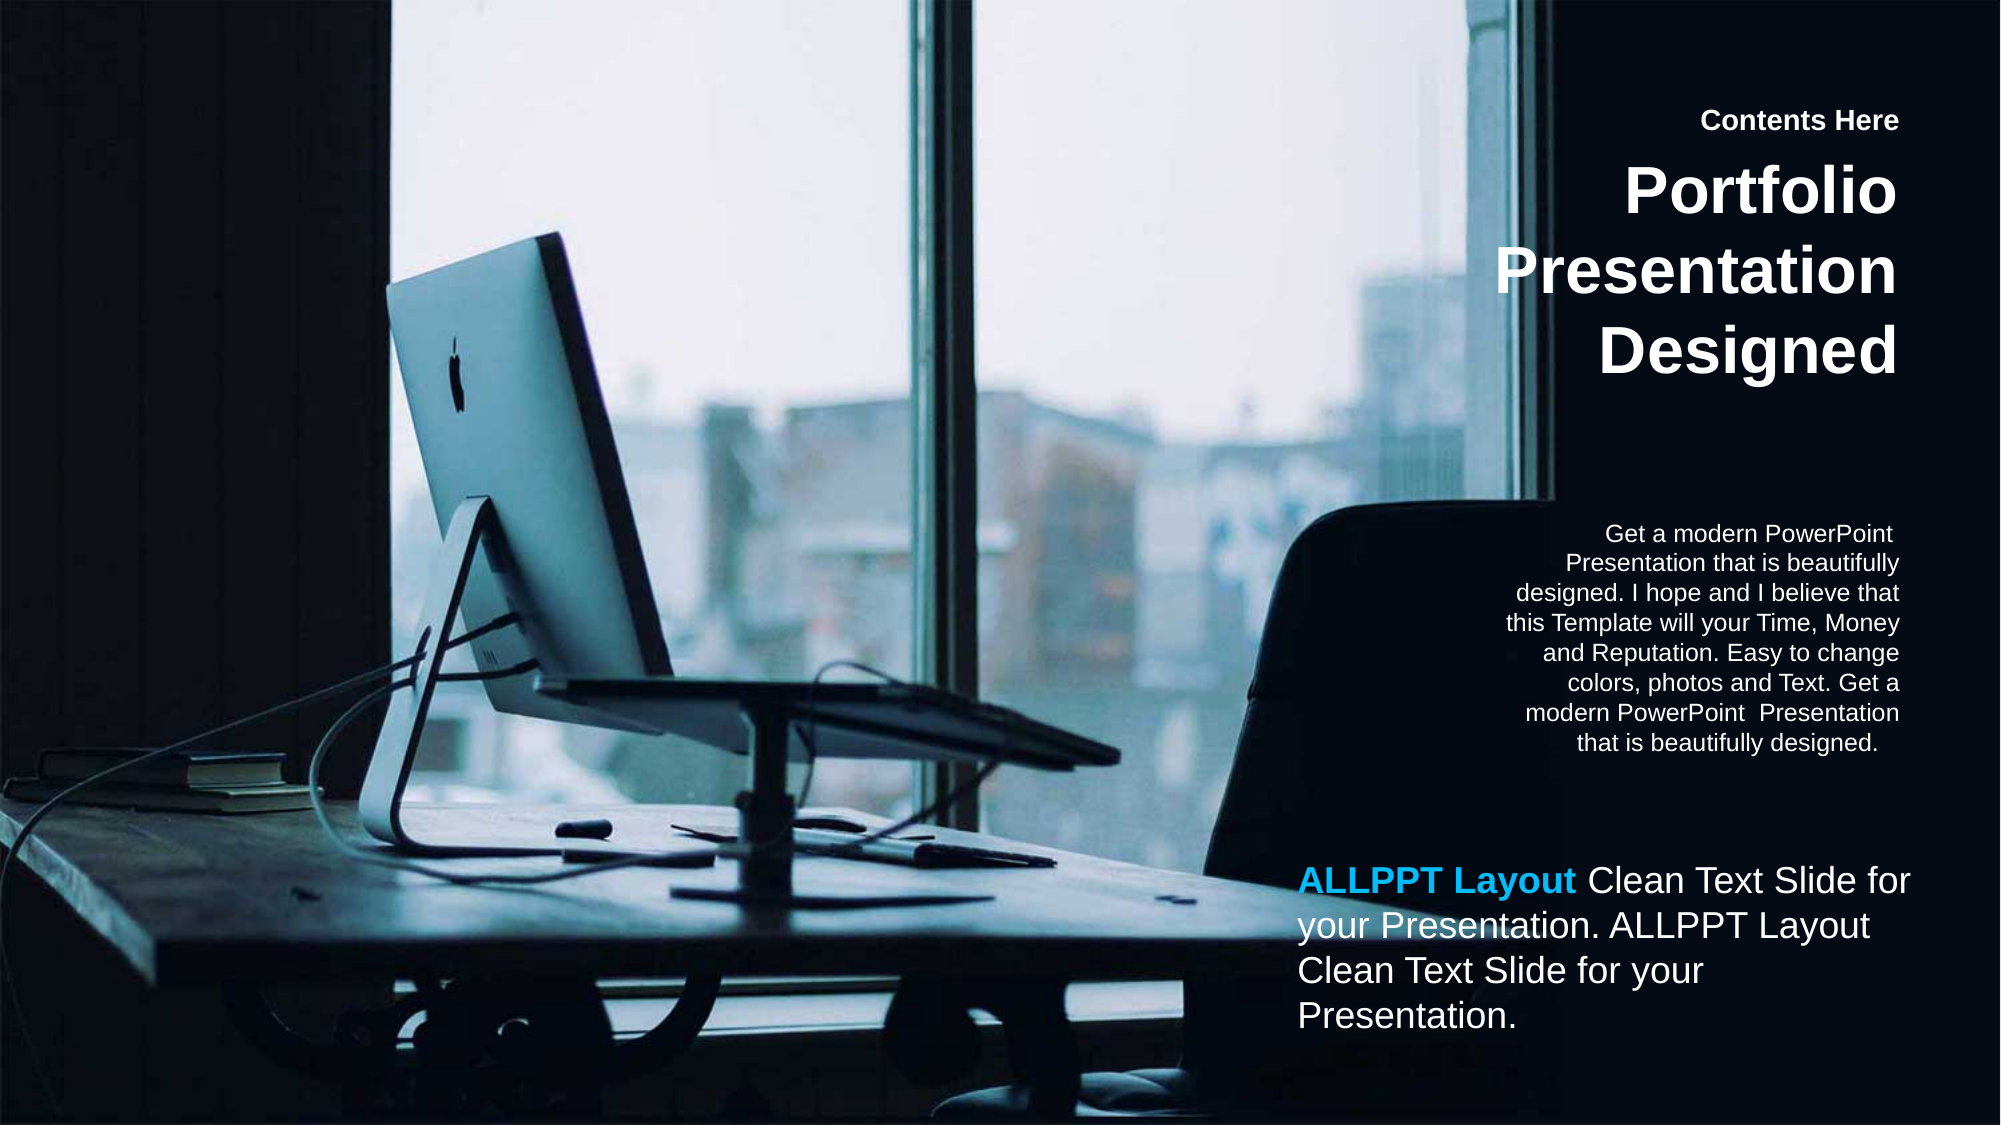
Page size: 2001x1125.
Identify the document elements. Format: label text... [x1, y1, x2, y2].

text_box Portfolio Presentation Designed [1480, 139, 1914, 395]
text_box Get a modern PowerPoint Presentation that is beautifully designed. I hope and I believe that this Template will your Time, Money and Reputation. Easy to change colors, photos and Text. Get a modern PowerPoint Presentation that is beautifully designed. [1472, 509, 1916, 764]
picture [0, 0, 2001, 1125]
text_box ALLPPT Layout Clean Text Slide for your Presentation. ALLPPT Layout Clean Text Slide for your Presentation. [1282, 848, 1933, 1044]
text_box Contents Here [1685, 94, 1915, 144]
